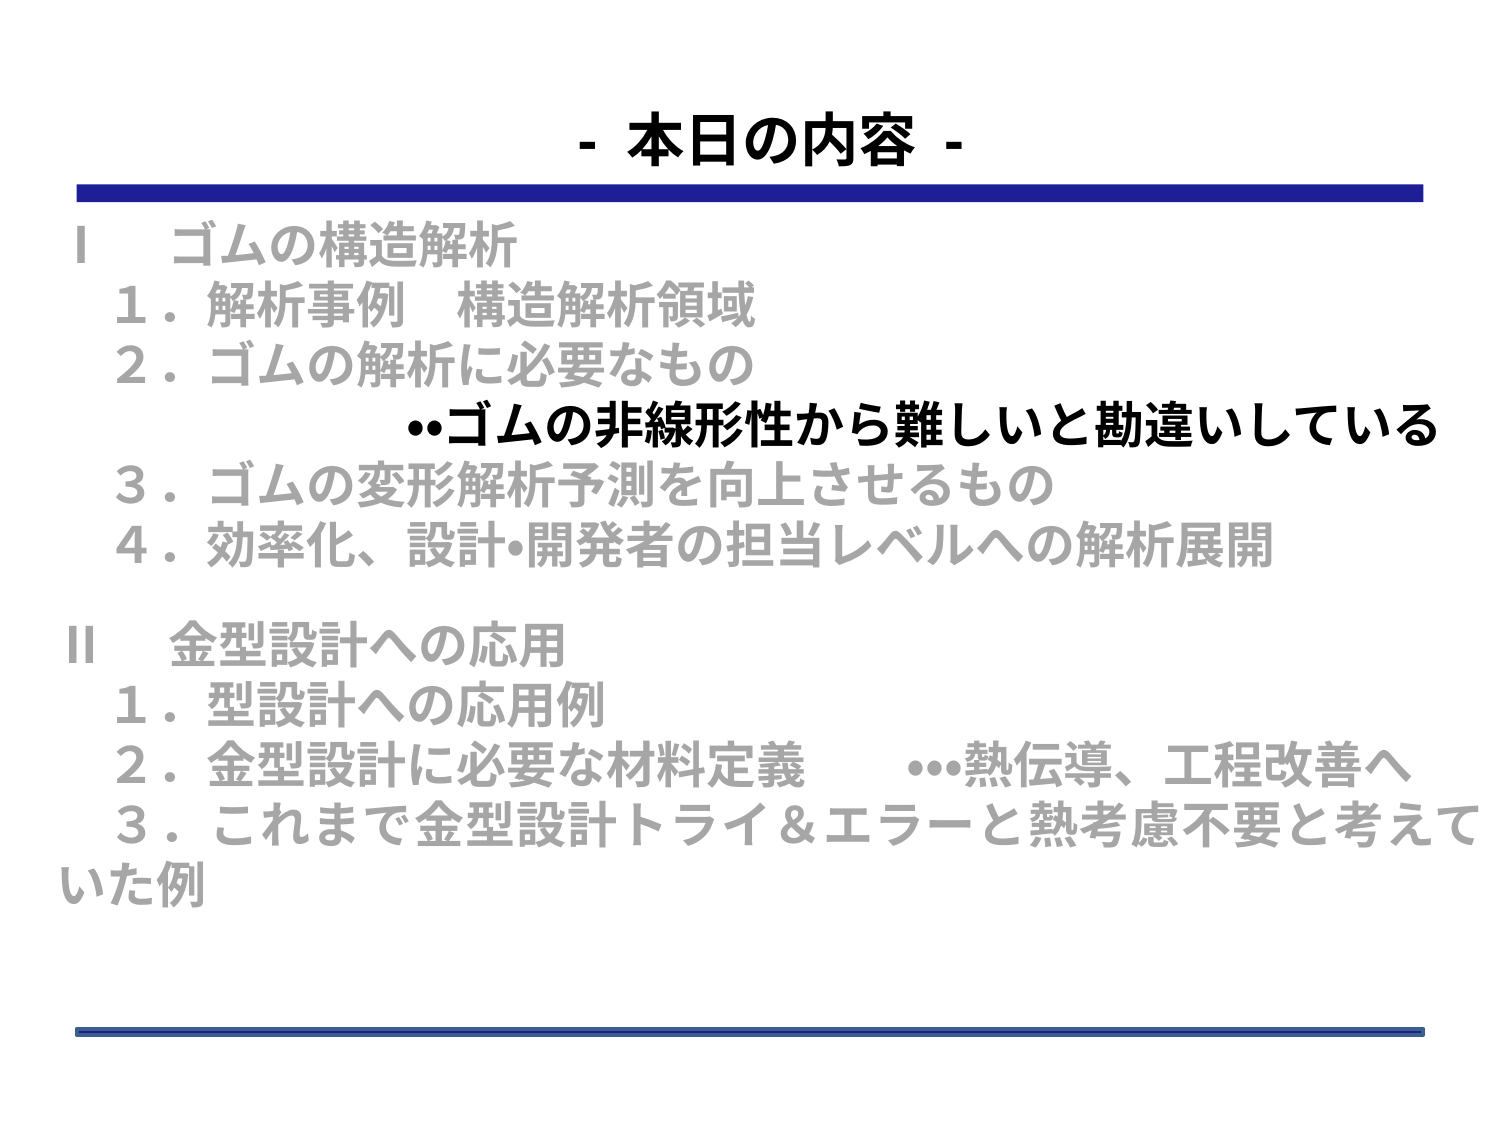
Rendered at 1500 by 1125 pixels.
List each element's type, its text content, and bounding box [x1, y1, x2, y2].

text_box - 本日の内容 - Ⅰ ゴムの構造解析 １．解析事例 構造解析領域 ２．ゴムの解析に必要なもの ・・ゴムの非線形性から難しいと勘違いしている ３．ゴムの変形解析予測を向上させるもの ４．効率化、設計・開発者の担当レベルへの解析展開 Ⅱ 金型設計への応用 １．型設計への応用例 ２．金型設計に必要な材料定義 ・・・熱伝導、工程改善へ ３．これまで金型設計トライ＆エラーと熱考慮不要と考えていた例 [41, 95, 1500, 921]
